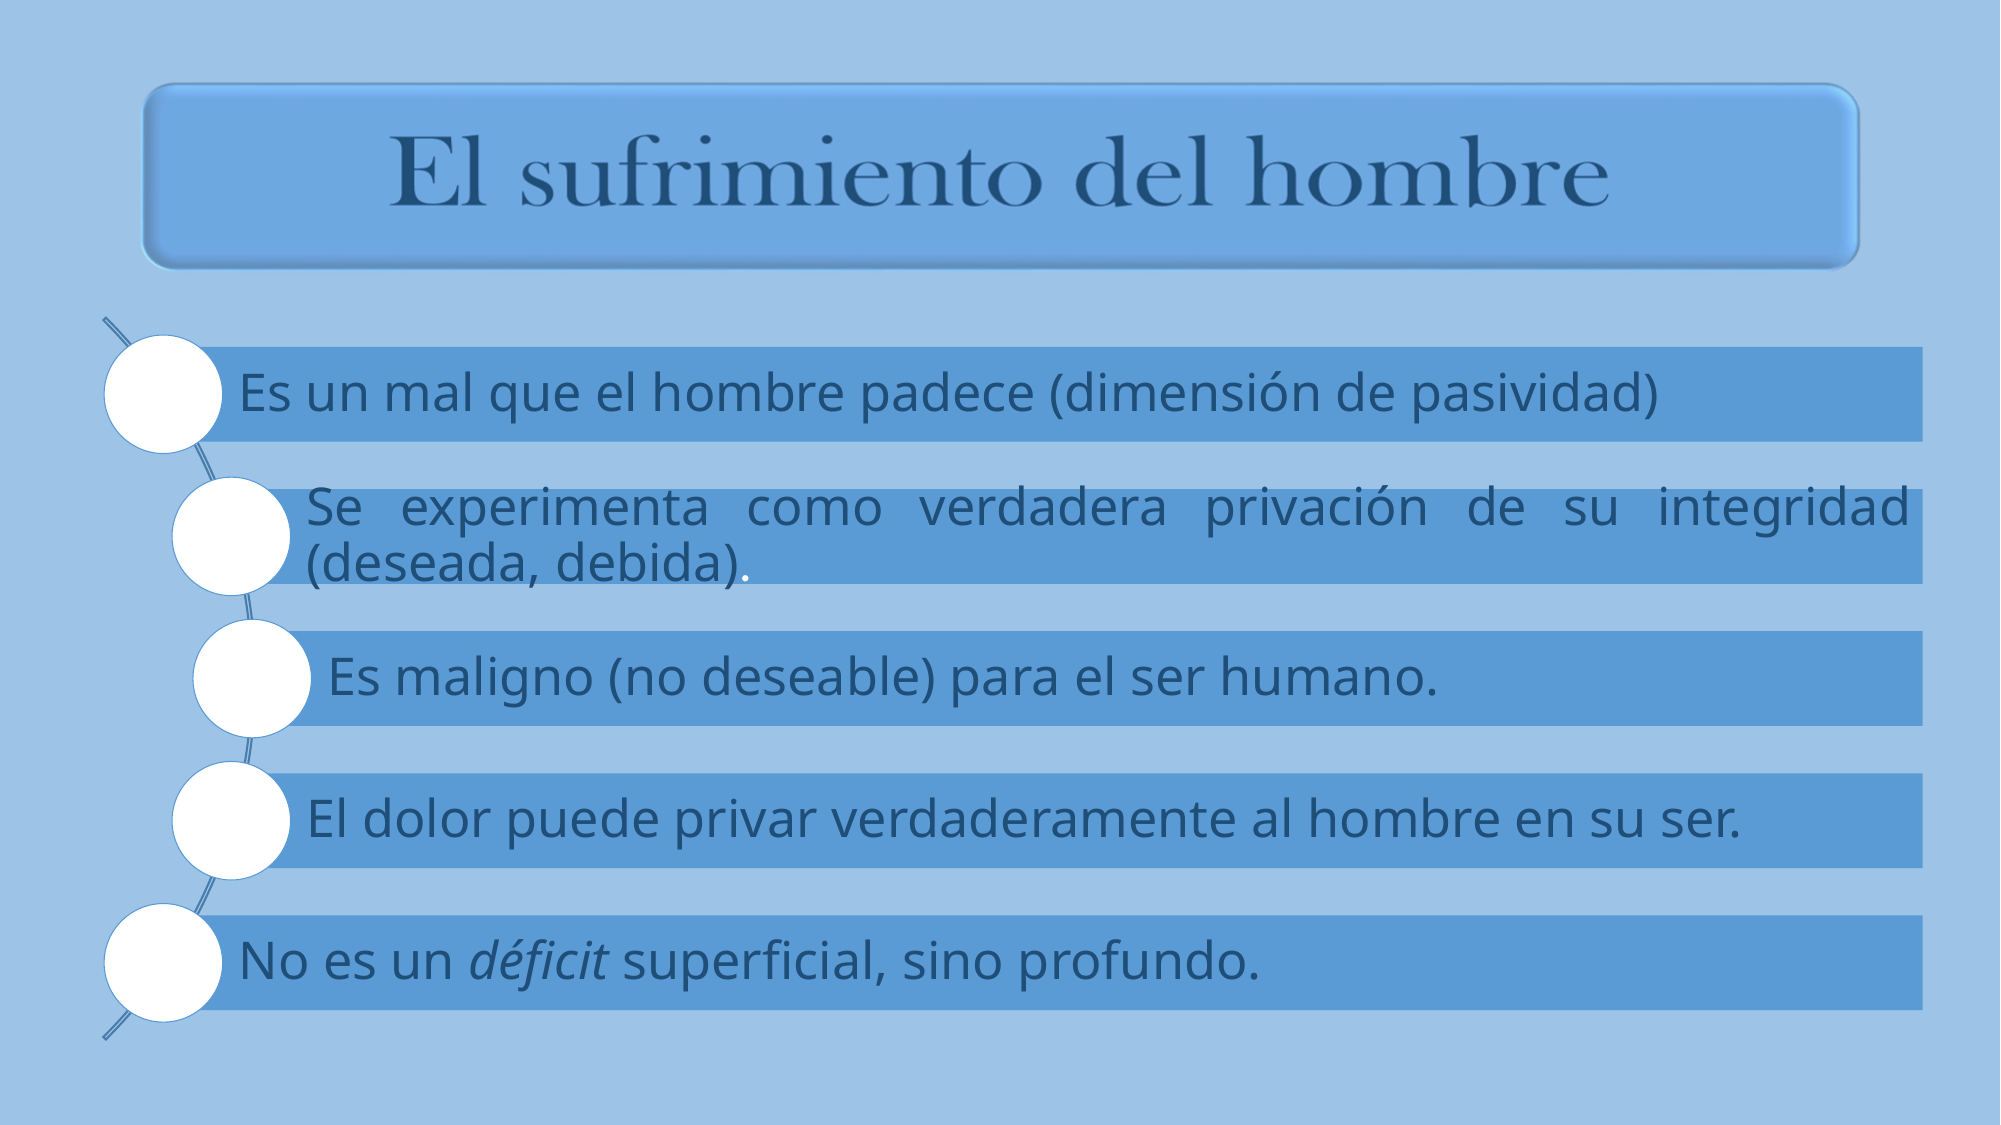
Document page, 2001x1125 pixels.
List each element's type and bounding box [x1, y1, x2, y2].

list [91, 299, 1934, 1058]
picture [137, 79, 1863, 295]
